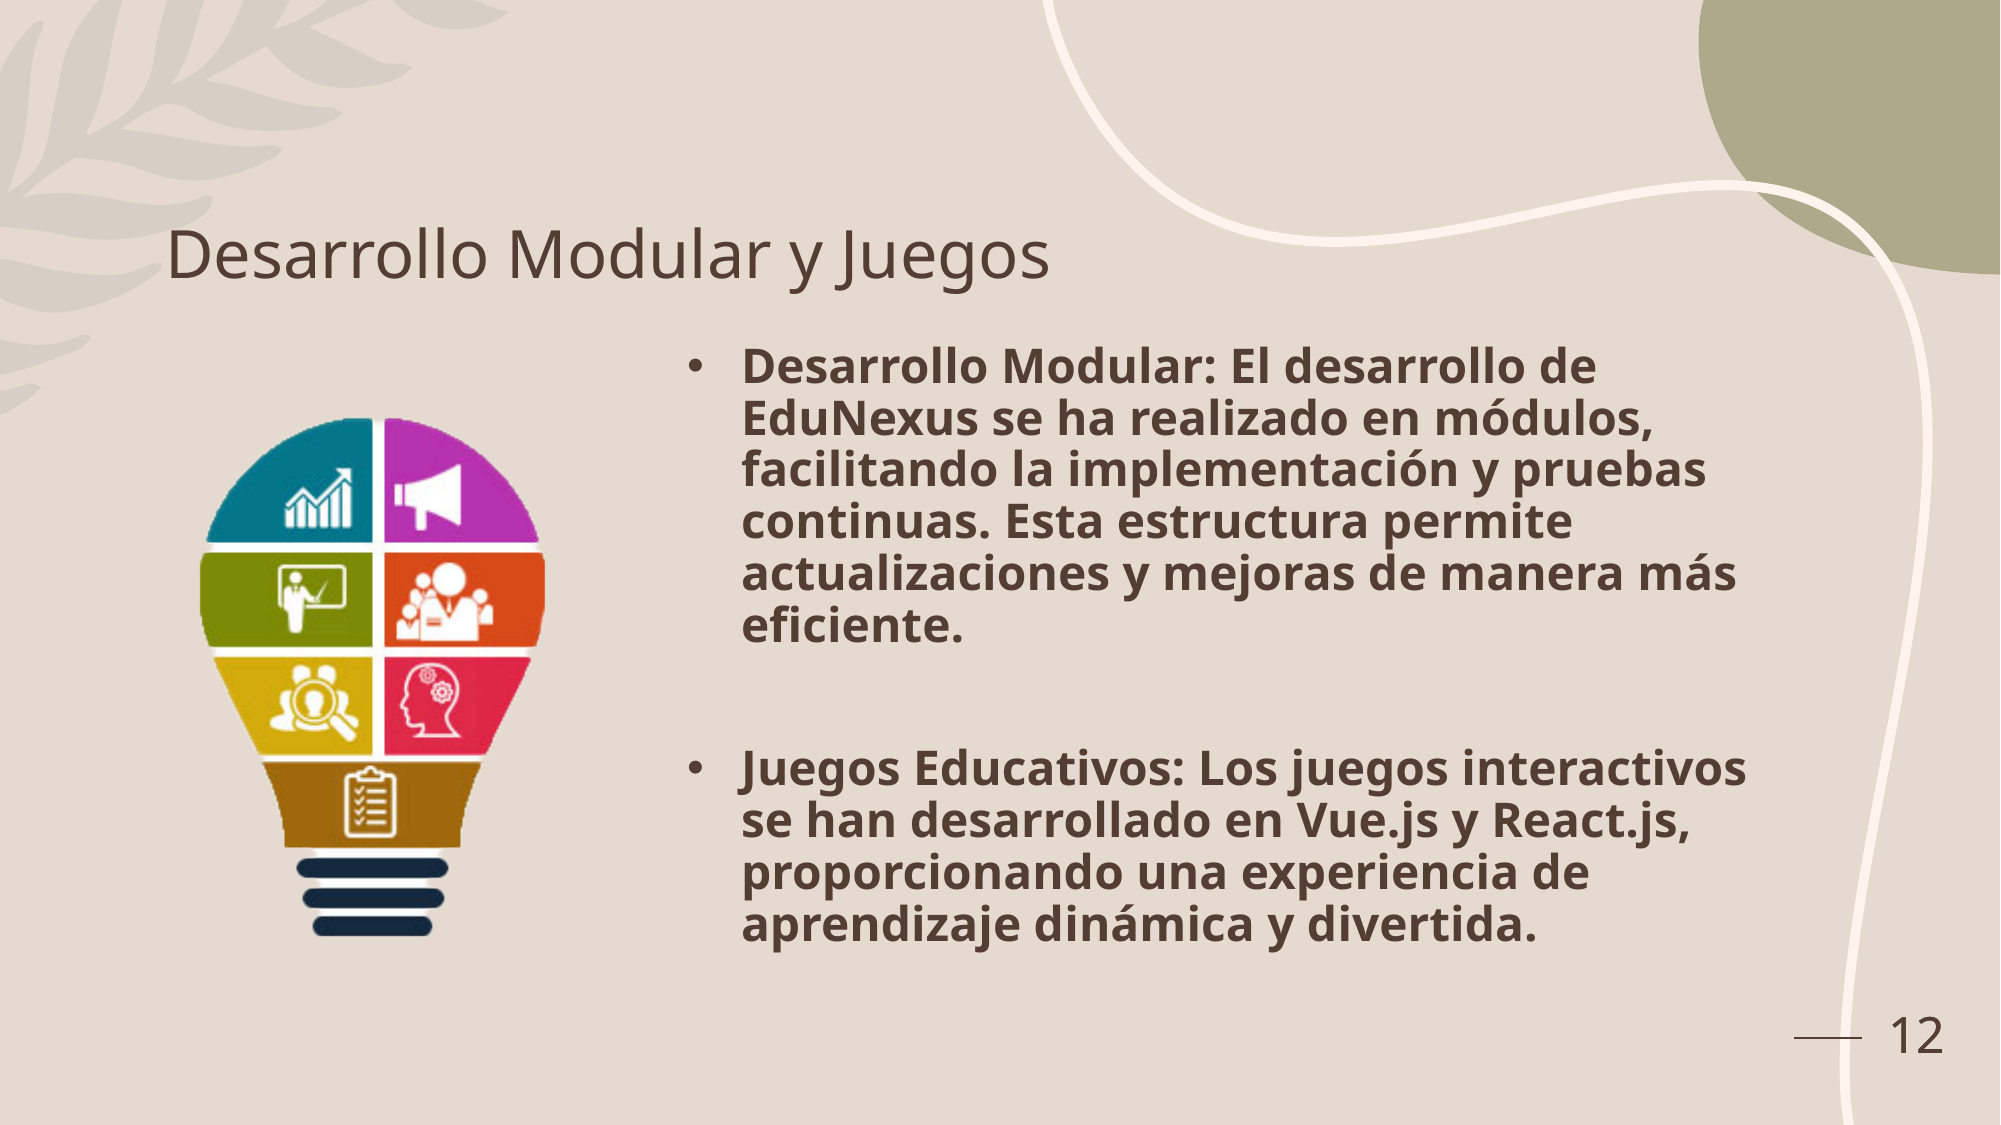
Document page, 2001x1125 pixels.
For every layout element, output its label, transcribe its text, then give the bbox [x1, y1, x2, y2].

slide_number 12 [1862, 964, 1971, 1112]
text_box [150, 334, 1077, 975]
title Desarrollo Modular y Juegos [150, 149, 1850, 300]
text_box Desarrollo Modular: El desarrollo de EduNexus se ha realizado en módulos, facilitando la implementación y pruebas continuas. Esta estructura permite actualizaciones y mejoras de manera más eficiente. Juegos Educativos: Los juegos interactivos se han desarrollado en Vue.js y React.js, proporcionando una experiencia de aprendizaje dinámica y divertida. [1077, 334, 1813, 965]
picture [164, 334, 598, 965]
